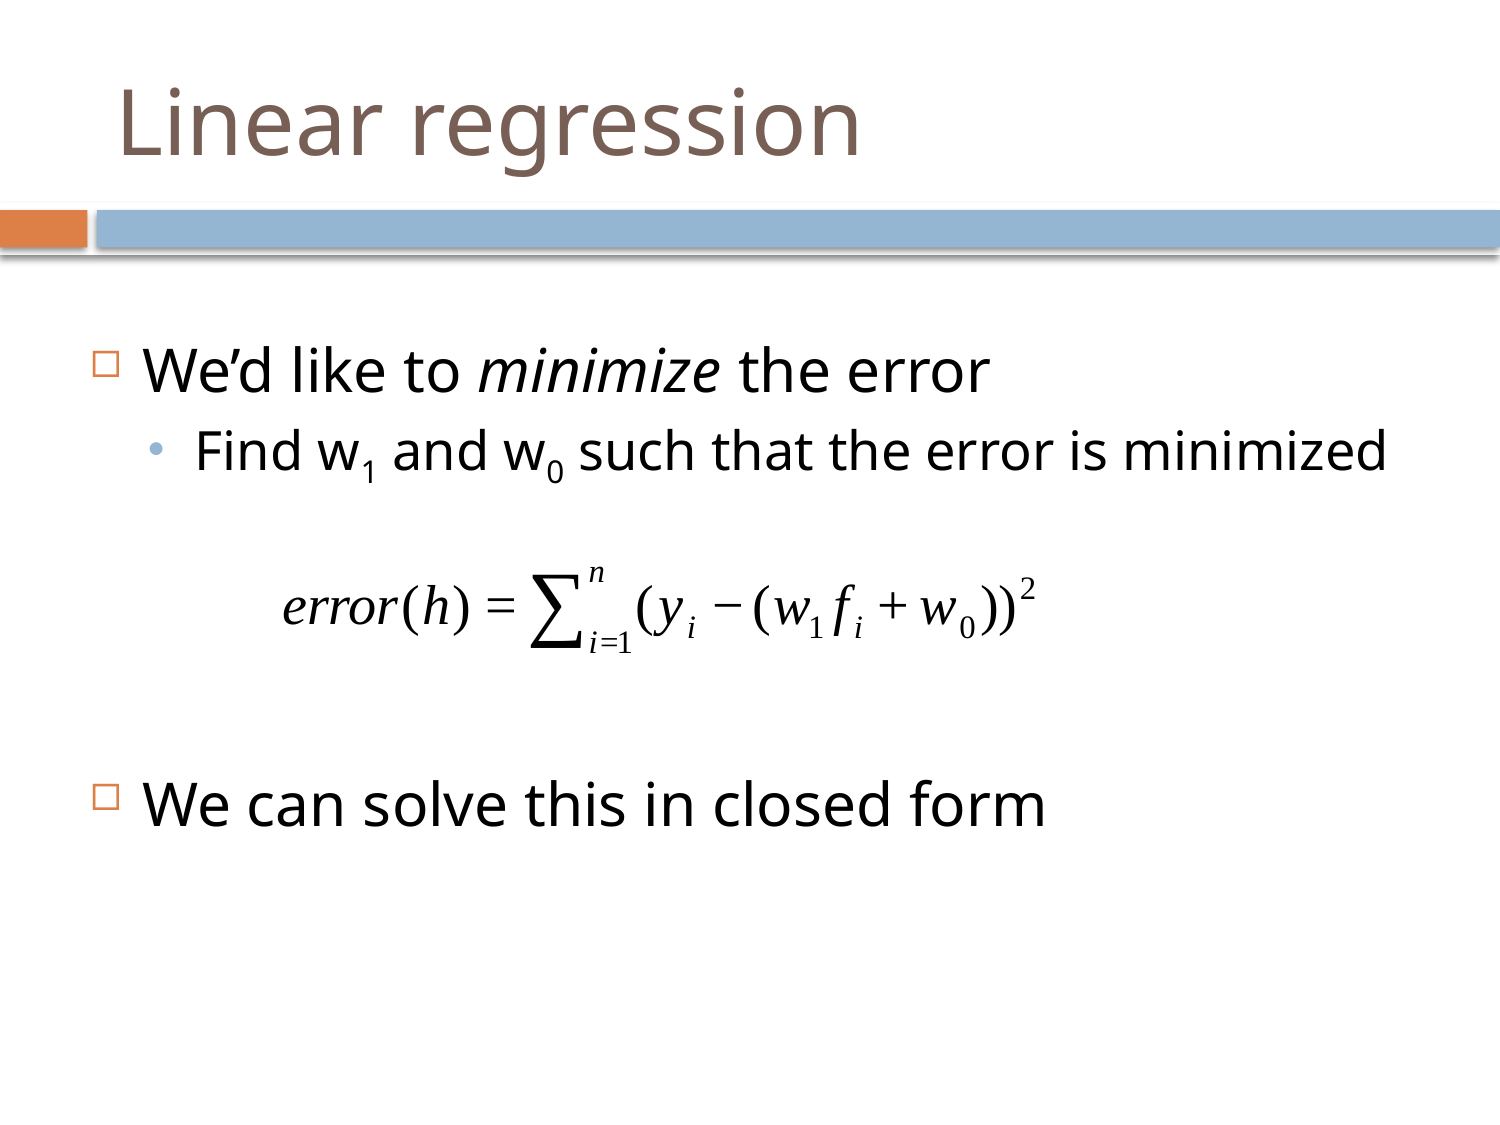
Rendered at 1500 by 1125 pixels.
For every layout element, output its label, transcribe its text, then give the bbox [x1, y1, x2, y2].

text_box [274, 549, 1045, 663]
title Linear regression [100, 37, 1438, 200]
list We’d like to minimize the error Find w1 and w0 such that the error is minimized We can solve this in closed form [75, 324, 1500, 1025]
